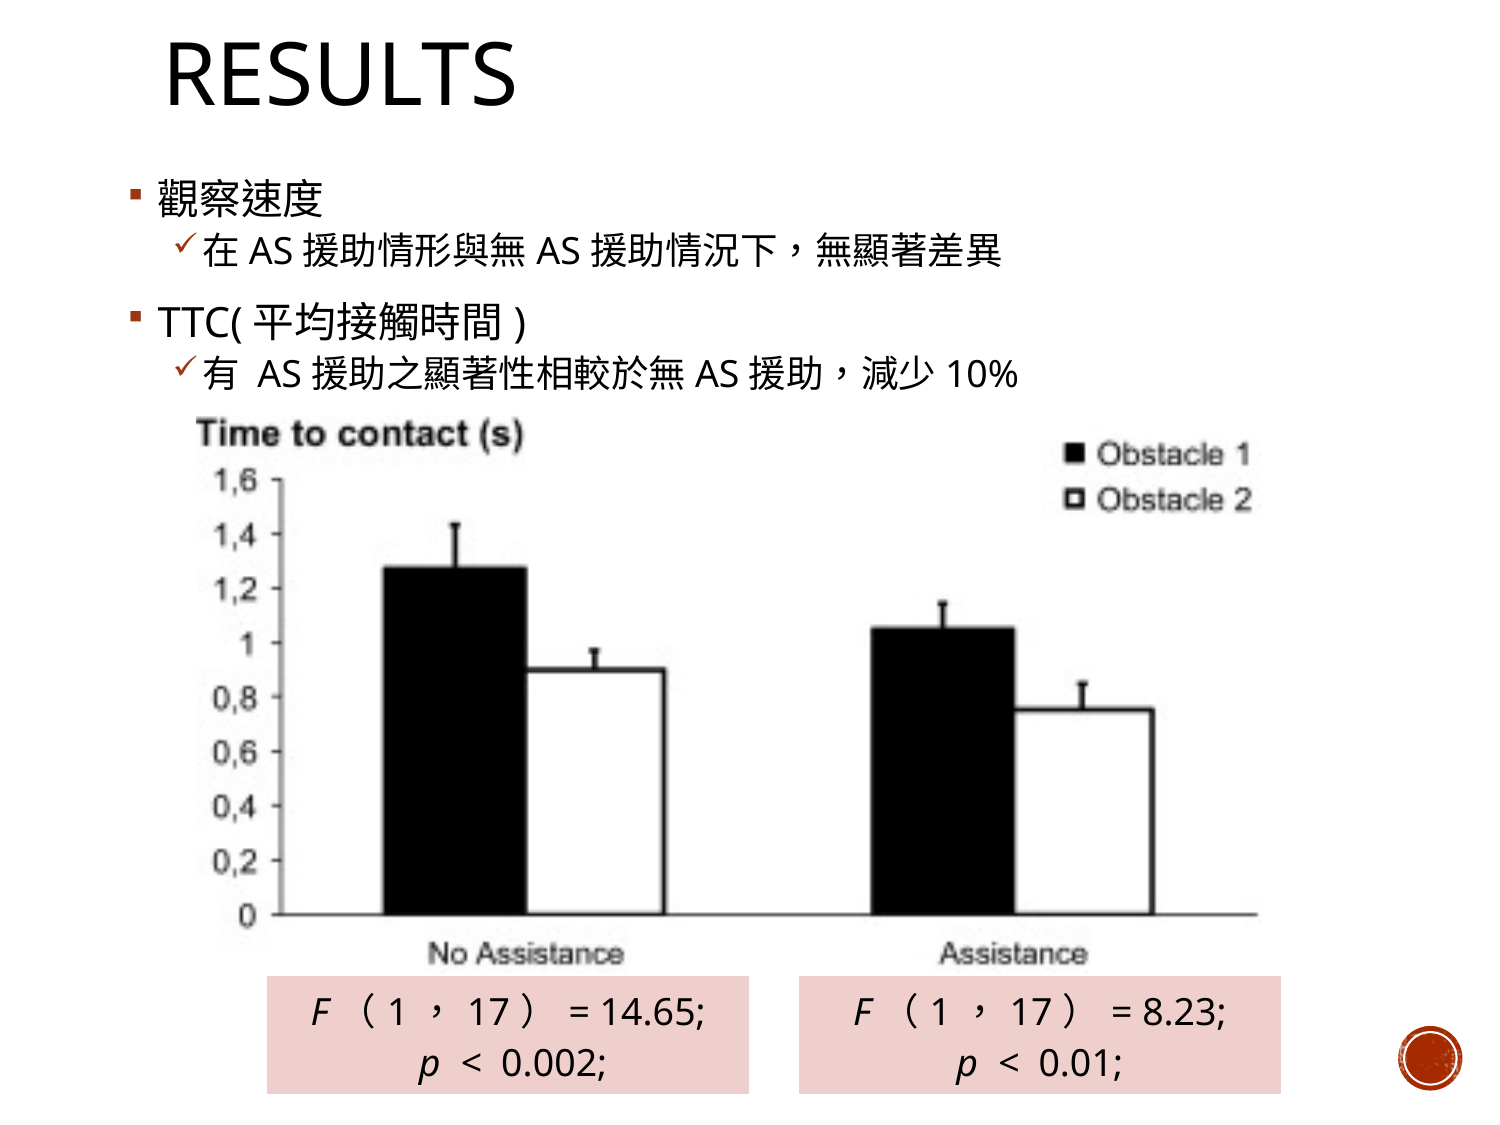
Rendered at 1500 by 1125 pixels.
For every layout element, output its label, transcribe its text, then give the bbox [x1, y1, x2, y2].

text_box results [147, 0, 1423, 172]
list 觀察速度 在AS援助情形與無AS援助情況下，無顯著差異 TTC(平均接觸時間) 有 AS援助之顯著性相較於無AS援助，減少10% [112, 171, 1388, 836]
table_header F（1，17）= 8.23; p < 0.01; [799, 976, 1281, 1094]
picture [196, 415, 1262, 975]
table_header F（1，17）= 14.65; p < 0.002; [267, 976, 749, 1094]
